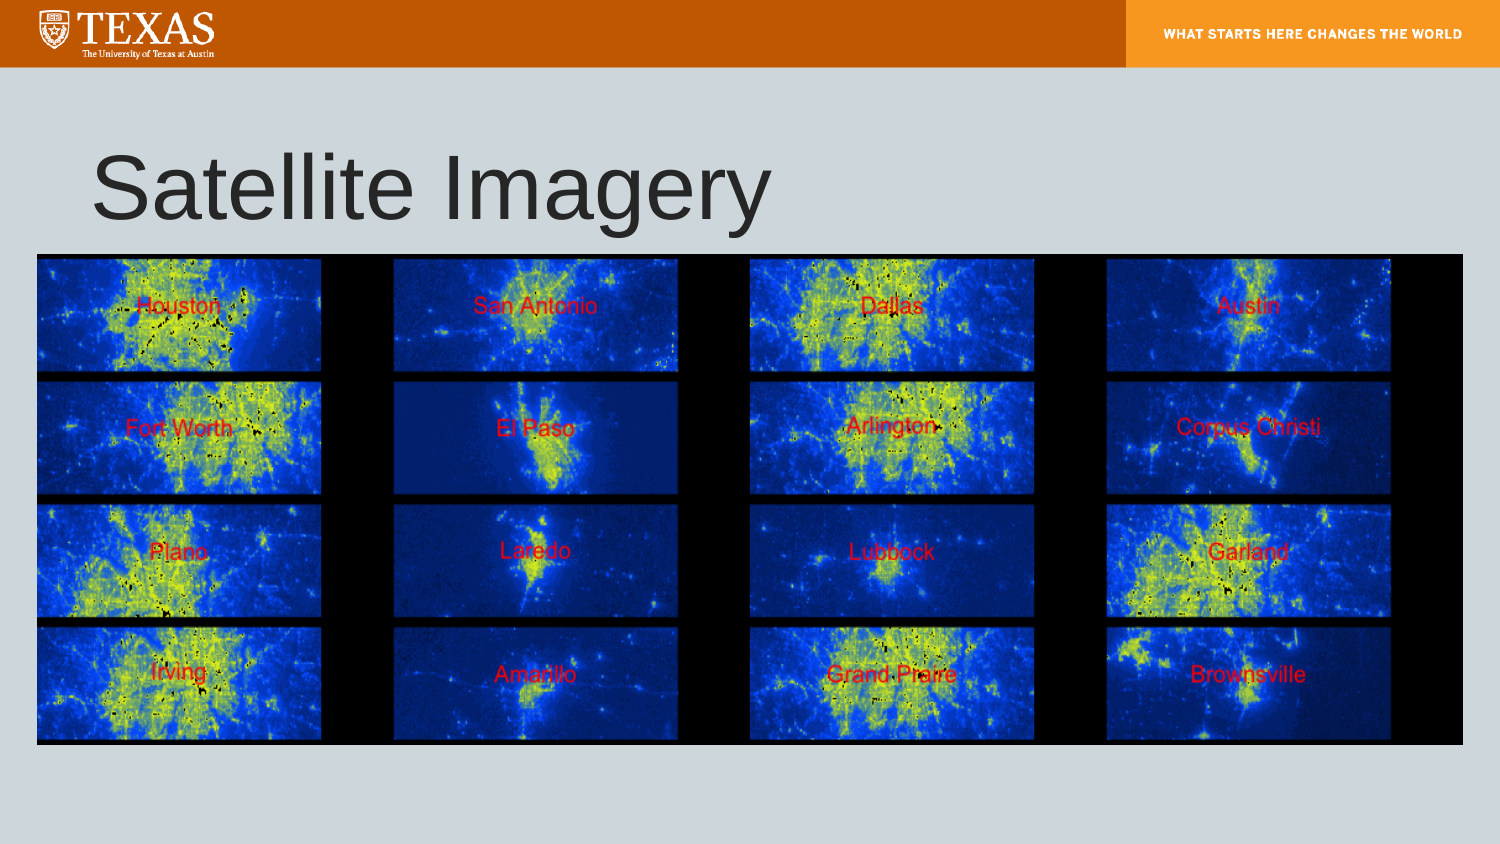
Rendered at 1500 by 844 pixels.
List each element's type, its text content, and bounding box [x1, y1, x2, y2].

title Satellite Imagery [75, 112, 1425, 252]
picture [0, 0, 1500, 844]
